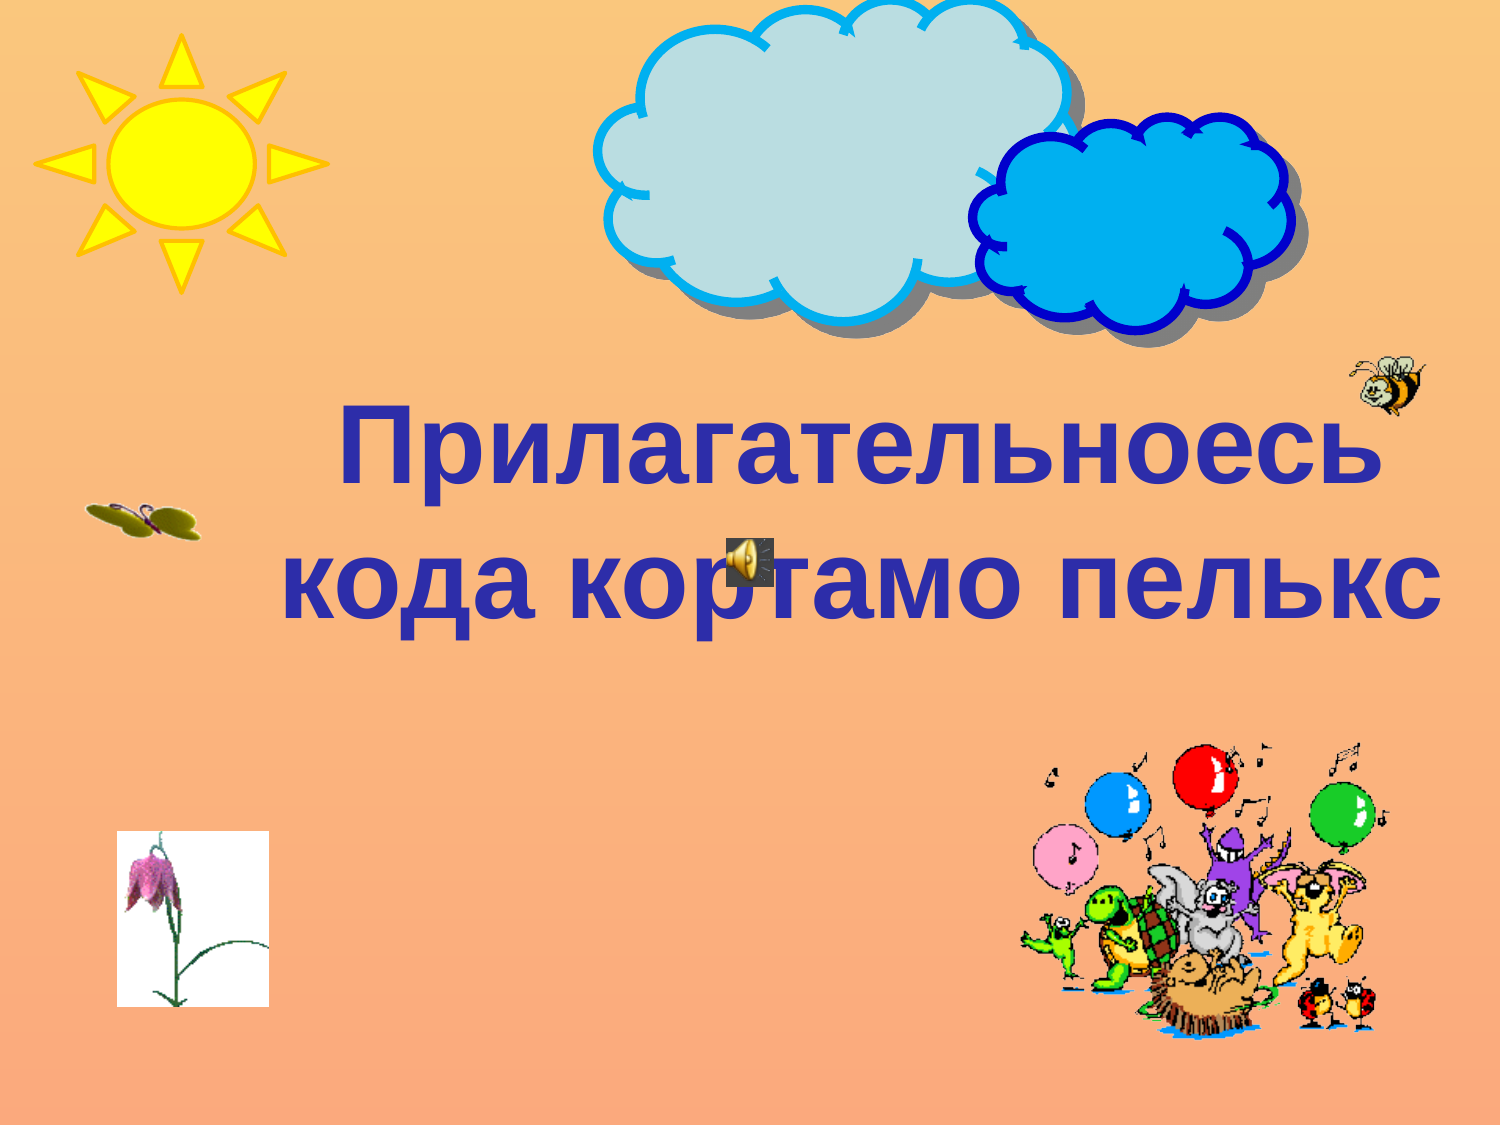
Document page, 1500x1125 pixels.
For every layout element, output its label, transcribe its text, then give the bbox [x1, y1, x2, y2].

text_box [106, 97, 257, 231]
picture [1019, 738, 1395, 1042]
text_box [158, 32, 205, 90]
text_box [76, 70, 137, 125]
text_box [226, 70, 288, 125]
picture [81, 480, 214, 558]
picture [1335, 339, 1446, 436]
text_box [226, 203, 288, 258]
text_box [972, 117, 1292, 331]
text_box [266, 143, 331, 185]
text_box [158, 238, 205, 296]
text_box Прилагательноесь кода кортамо пелькс [263, 363, 1460, 648]
picture [724, 537, 776, 588]
text_box [33, 143, 97, 185]
picture [116, 831, 269, 1008]
text_box [76, 203, 137, 258]
text_box [597, 0, 1076, 322]
